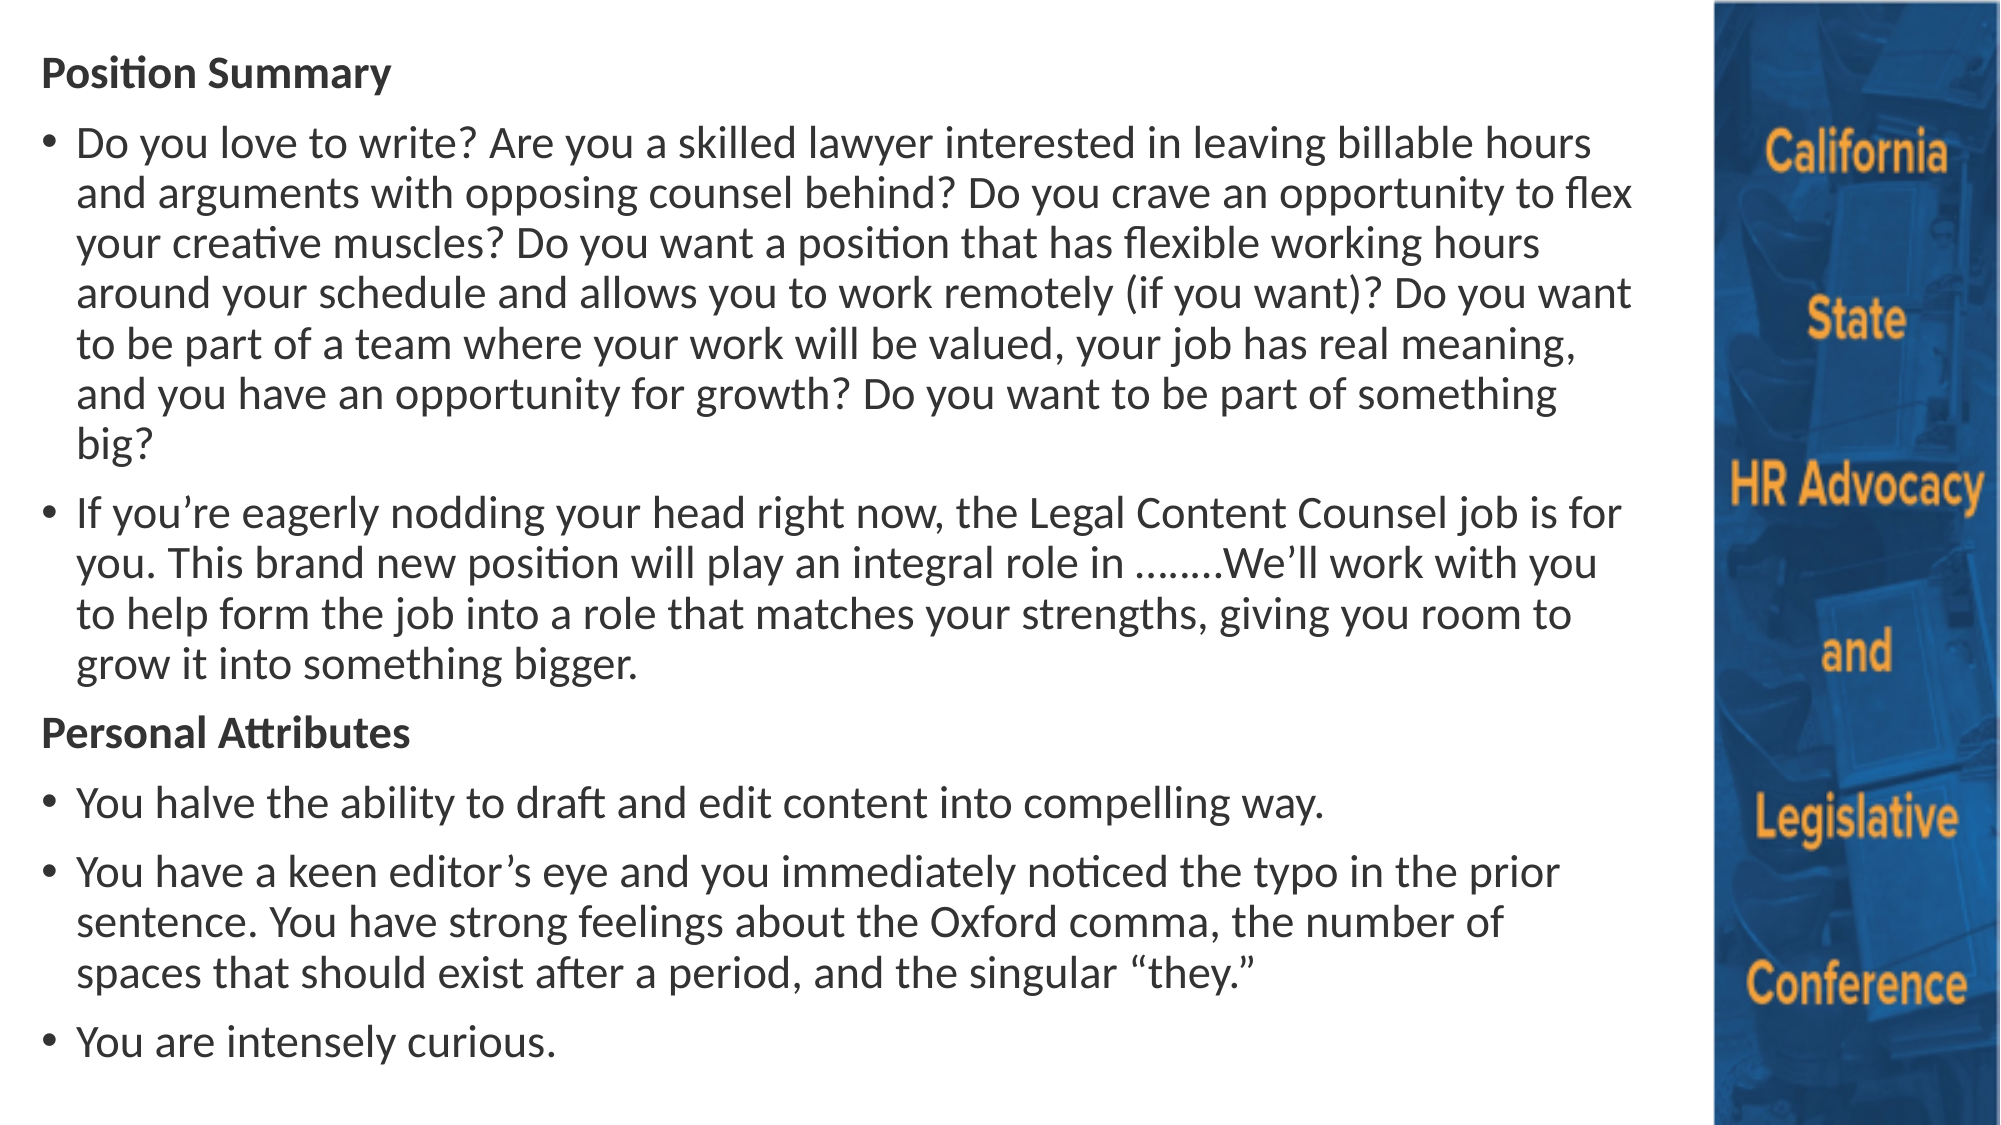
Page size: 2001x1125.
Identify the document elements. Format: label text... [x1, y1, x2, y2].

list Position Summary Do you love to write? Are you a skilled lawyer interested in leaving billable hours and arguments with opposing counsel behind? Do you crave an opportunity to flex your creative muscles? Do you want a position that has flexible working hours around your schedule and allows you to work remotely (if you want)? Do you want to be part of a team where your work will be valued, your job has real meaning, and you have an opportunity for growth? Do you want to be part of something big? If you’re eagerly nodding your head right now, the Legal Content Counsel job is for you. This brand new position will play an integral role in …..…We’ll work with you to help form the job into a role that matches your strengths, giving you room to grow it into something bigger. Personal Attributes You halve the ability to draft and edit content into compelling way. You have a keen editor’s eye and you immediately noticed the typo in the prior sentence. You have strong feelings about the Oxford comma, the number of spaces that should exist after a period, and the singular “they.” You are intensely curious. [26, 41, 1656, 1084]
picture [0, 0, 2000, 1125]
